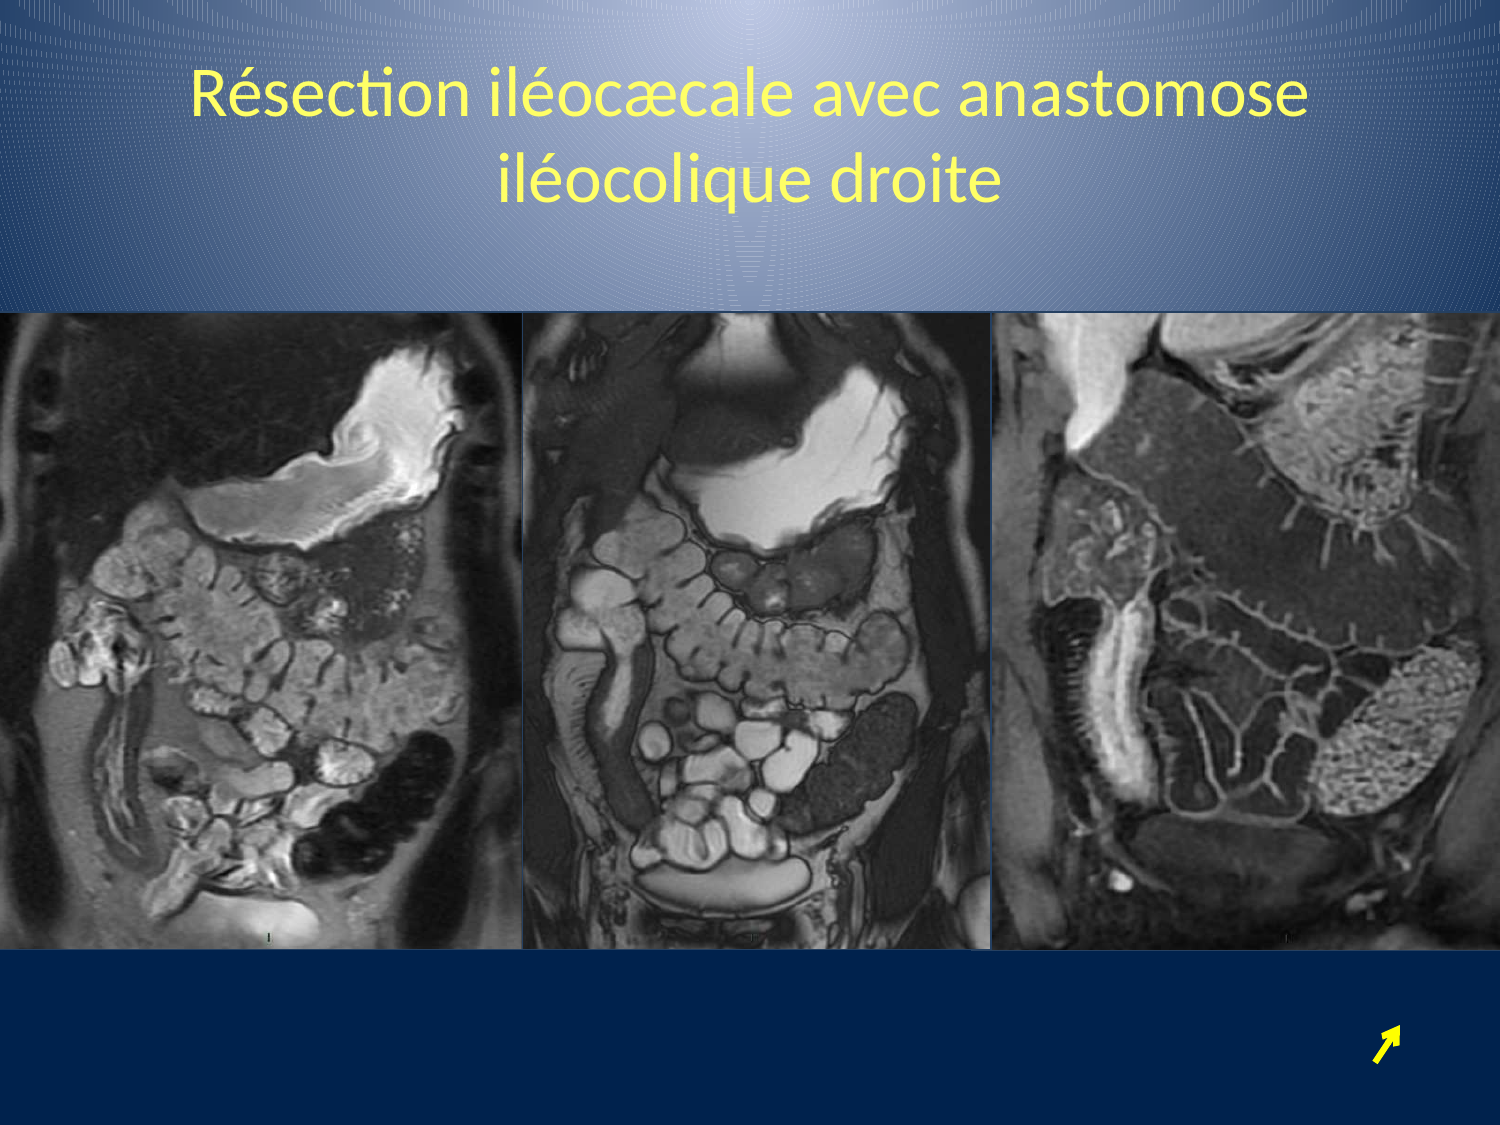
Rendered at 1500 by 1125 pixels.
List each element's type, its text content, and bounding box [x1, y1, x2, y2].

title Résection iléocæcale avec anastomose iléocolique droite [75, 37, 1425, 225]
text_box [1368, 1031, 1407, 1057]
picture [0, 312, 1500, 951]
